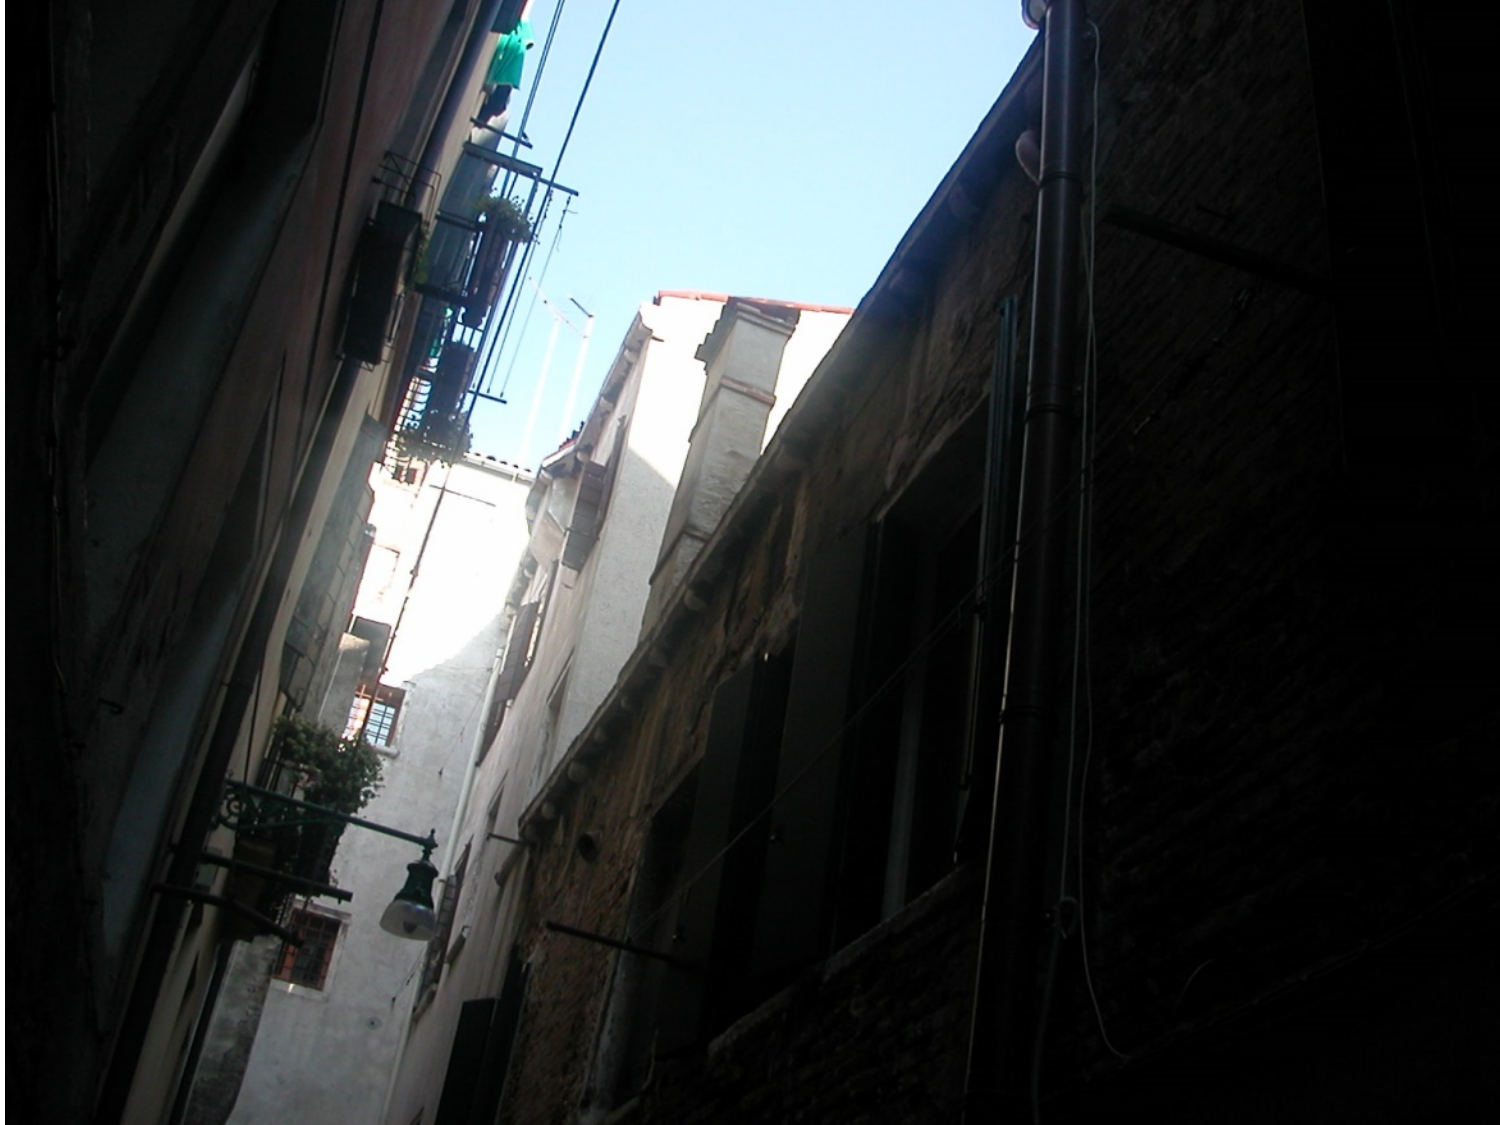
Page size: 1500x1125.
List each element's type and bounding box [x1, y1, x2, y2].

list [4, 0, 1500, 1125]
